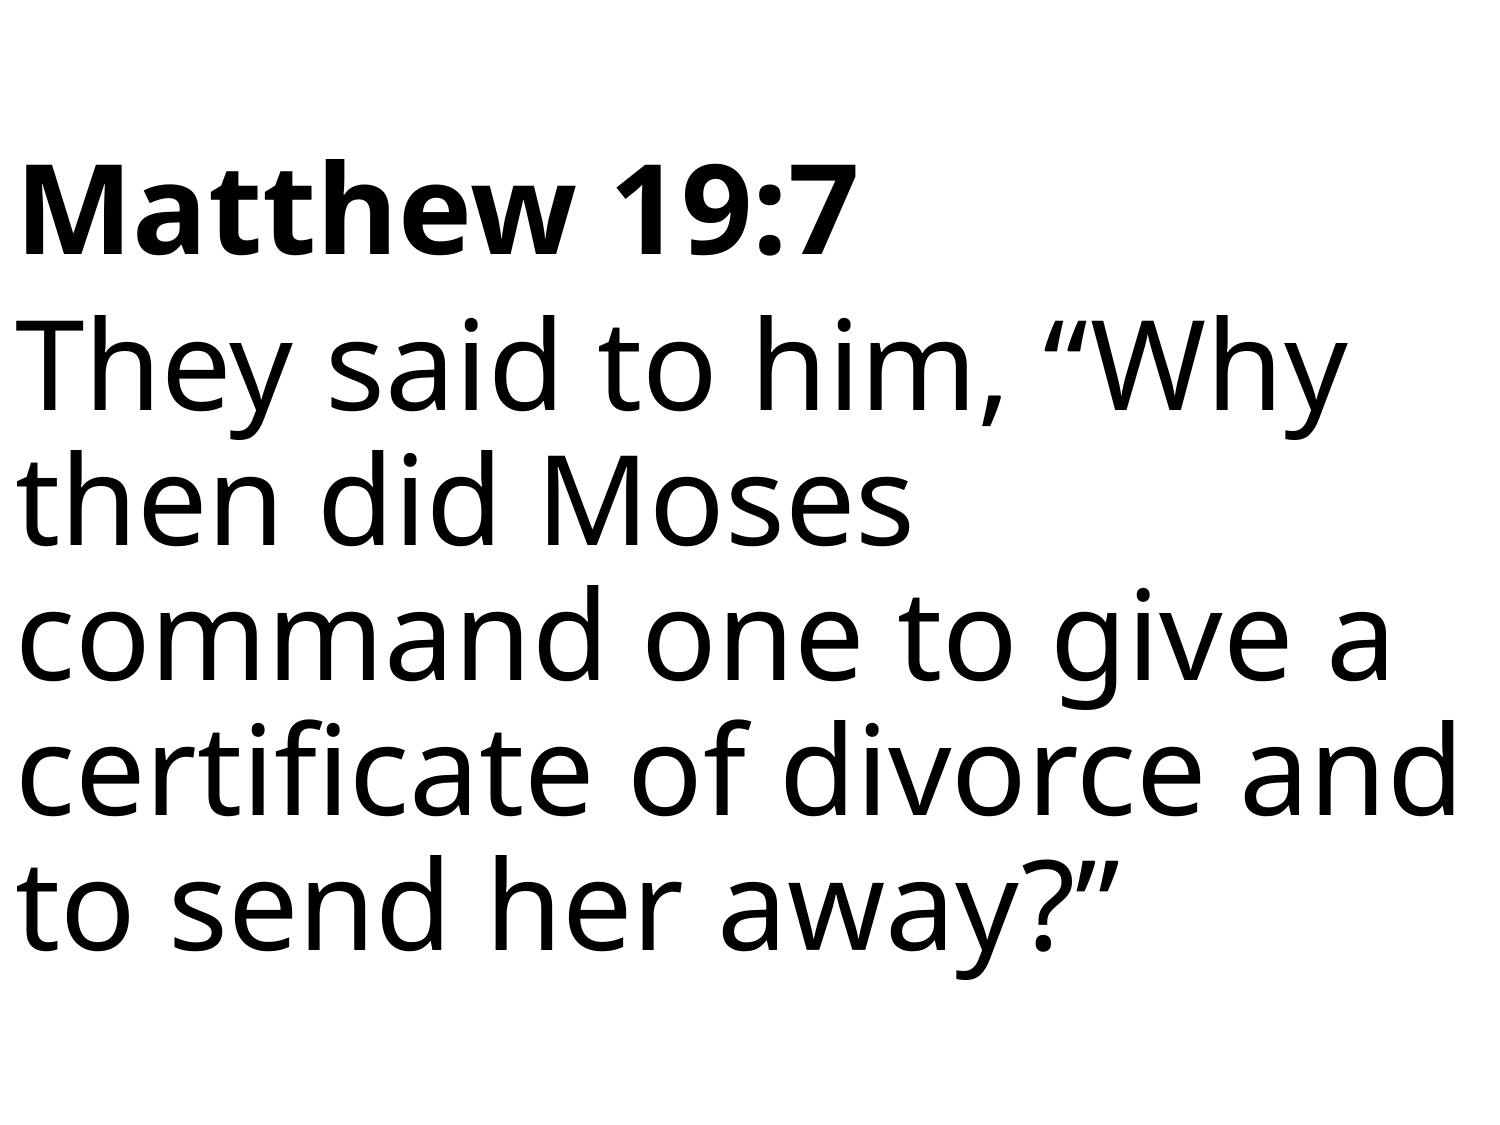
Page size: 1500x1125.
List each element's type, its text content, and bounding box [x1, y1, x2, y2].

list Matthew 19:7 They said to him, “Why then did Moses command one to give a certificate of divorce and to send her away?” [0, 139, 1500, 986]
